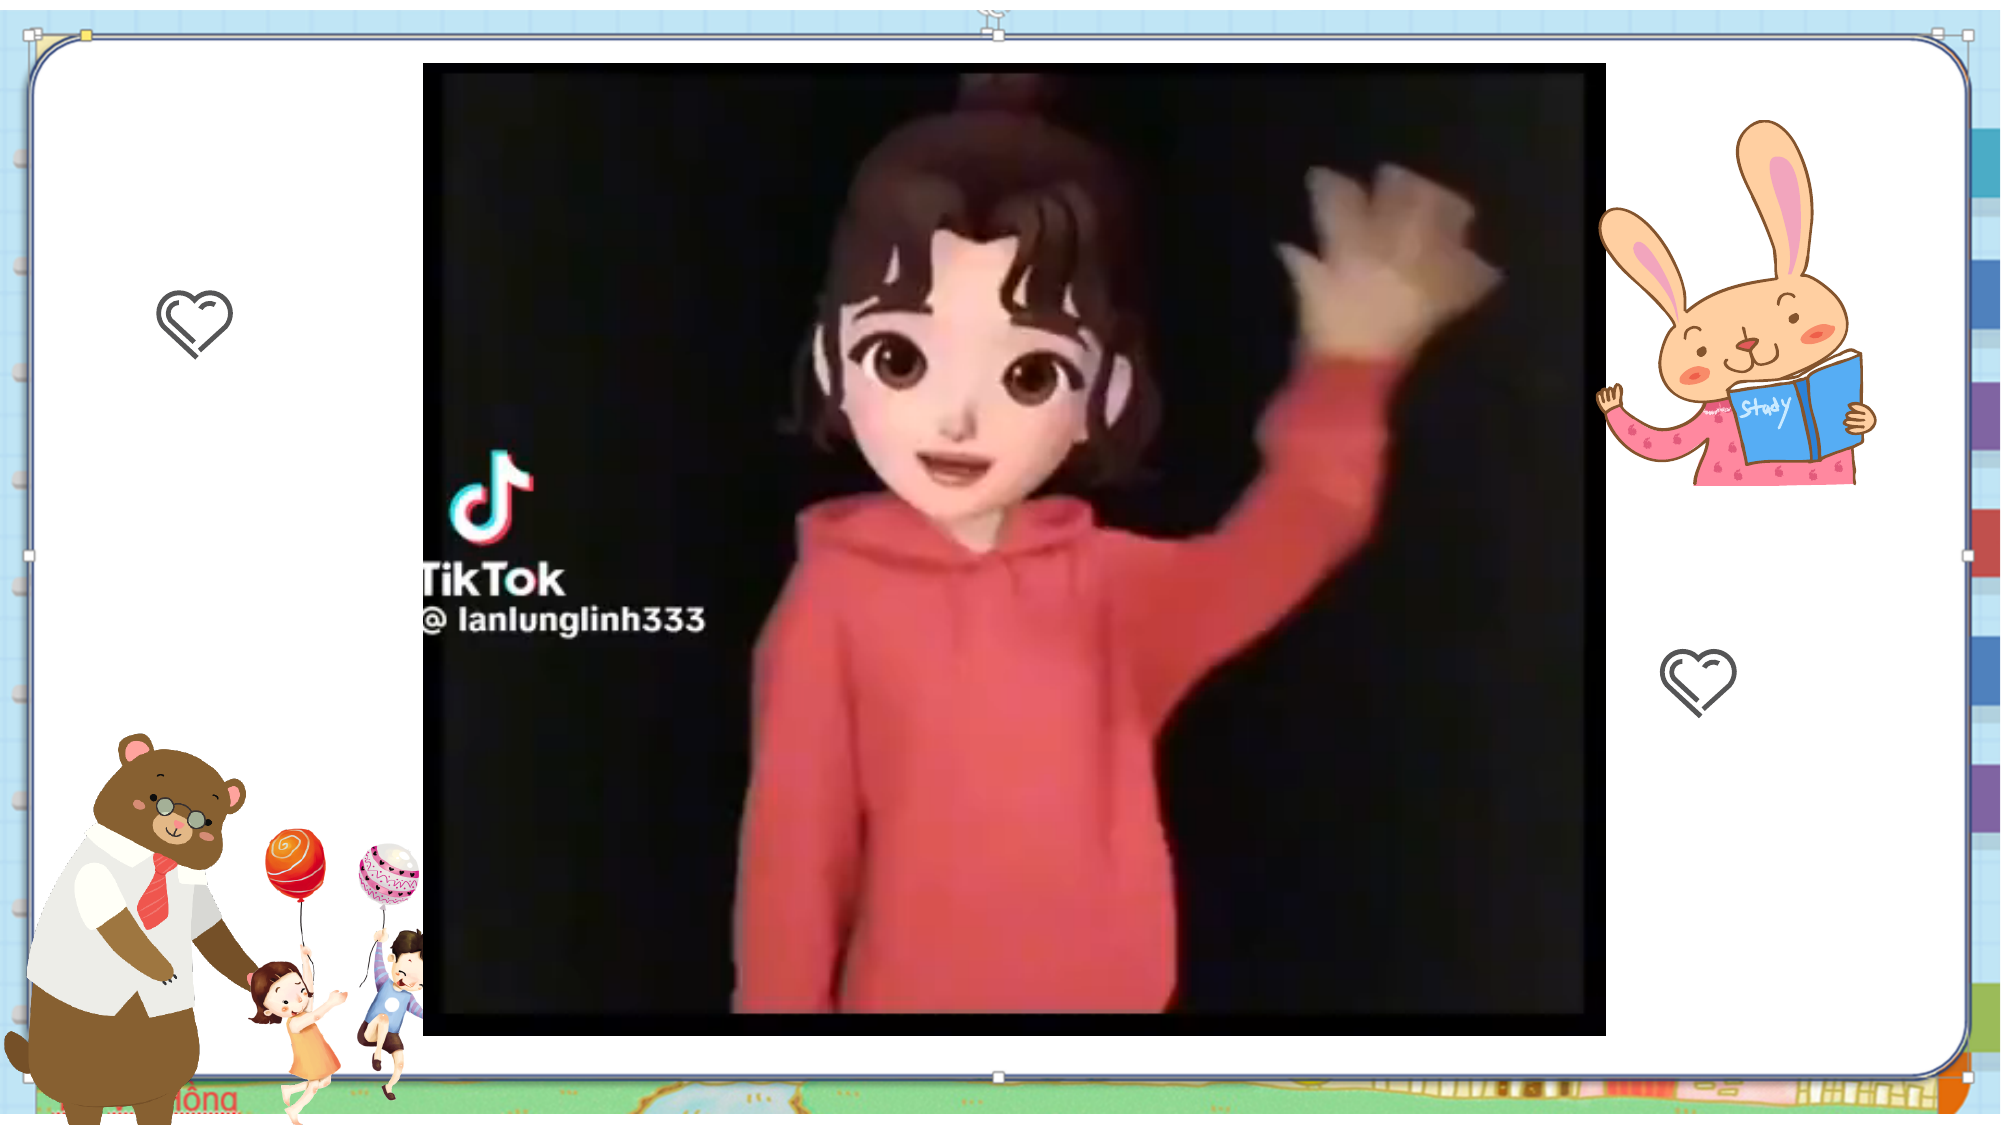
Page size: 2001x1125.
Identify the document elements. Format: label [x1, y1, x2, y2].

text_box [156, 290, 234, 360]
text_box [1659, 648, 1737, 719]
picture [0, 10, 2001, 1125]
text_box [421, 62, 1607, 1038]
